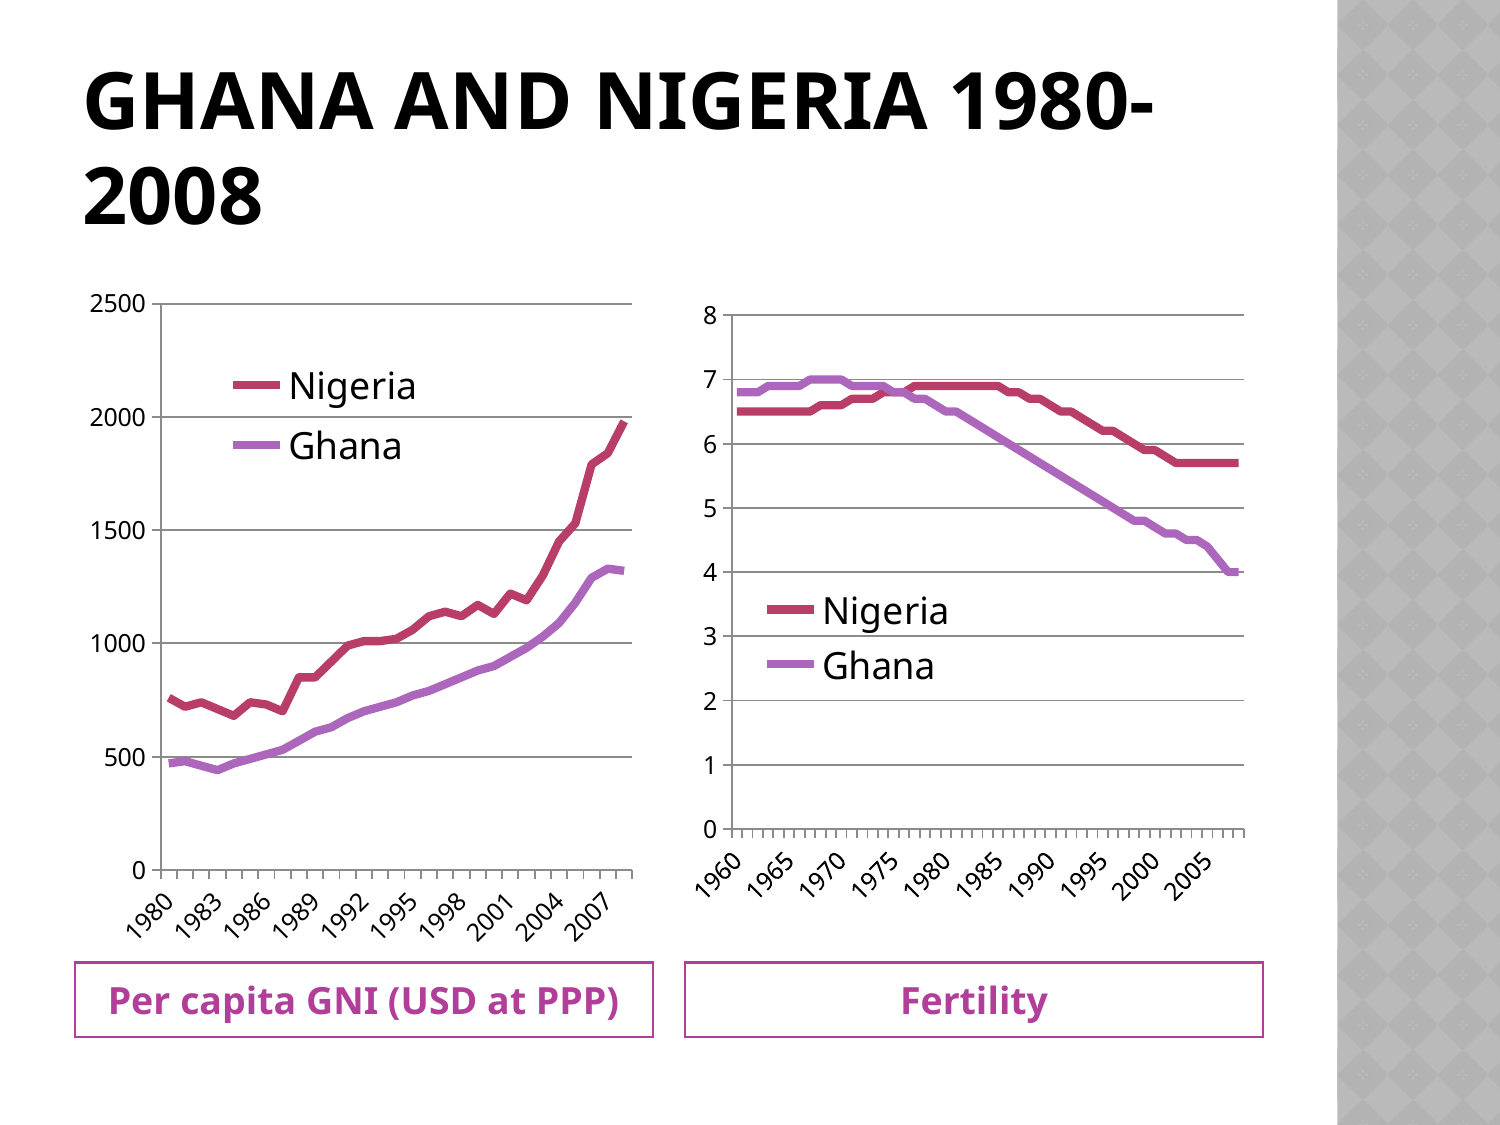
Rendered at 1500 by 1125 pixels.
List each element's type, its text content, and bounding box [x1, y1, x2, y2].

title Ghana and Nigeria 1980-2008 [75, 52, 1263, 240]
list Per capita GNI (USD at PPP) [74, 965, 654, 1038]
chart [74, 280, 654, 957]
list Fertility [684, 965, 1264, 1038]
chart [684, 280, 1264, 957]
